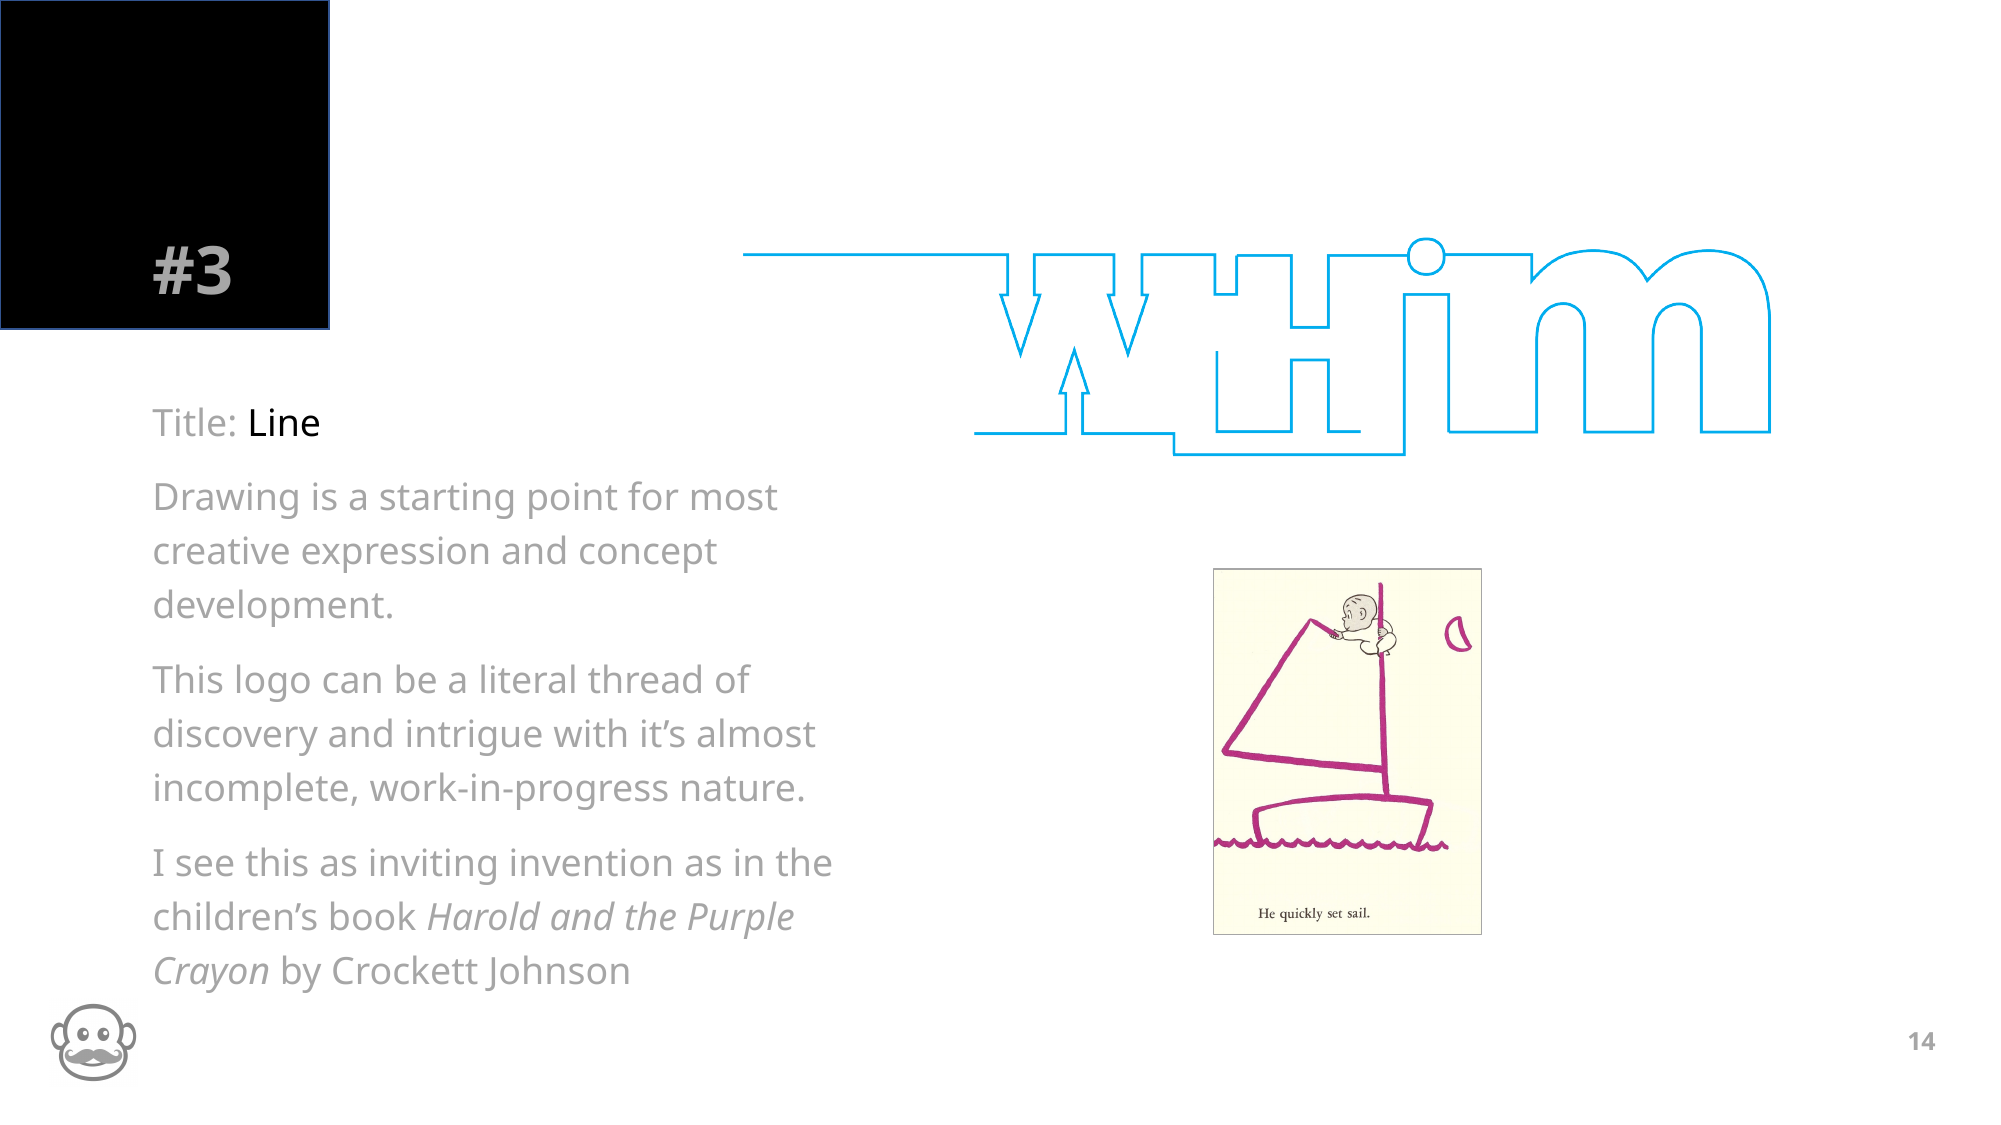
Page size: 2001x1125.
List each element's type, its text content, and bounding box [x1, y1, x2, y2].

list Title: Line Drawing is a starting point for most creative expression and concept development. This logo can be a literal thread of discovery and intrigue with it’s almost incomplete, work-in-progress nature. I see this as inviting invention as in the children’s book Harold and the Purple Crayon by Crockett Johnson [137, 383, 895, 935]
slide_number 14 [1500, 1012, 1951, 1073]
text_box [0, 0, 330, 330]
title #3 [137, 164, 741, 383]
picture [741, 83, 1954, 935]
